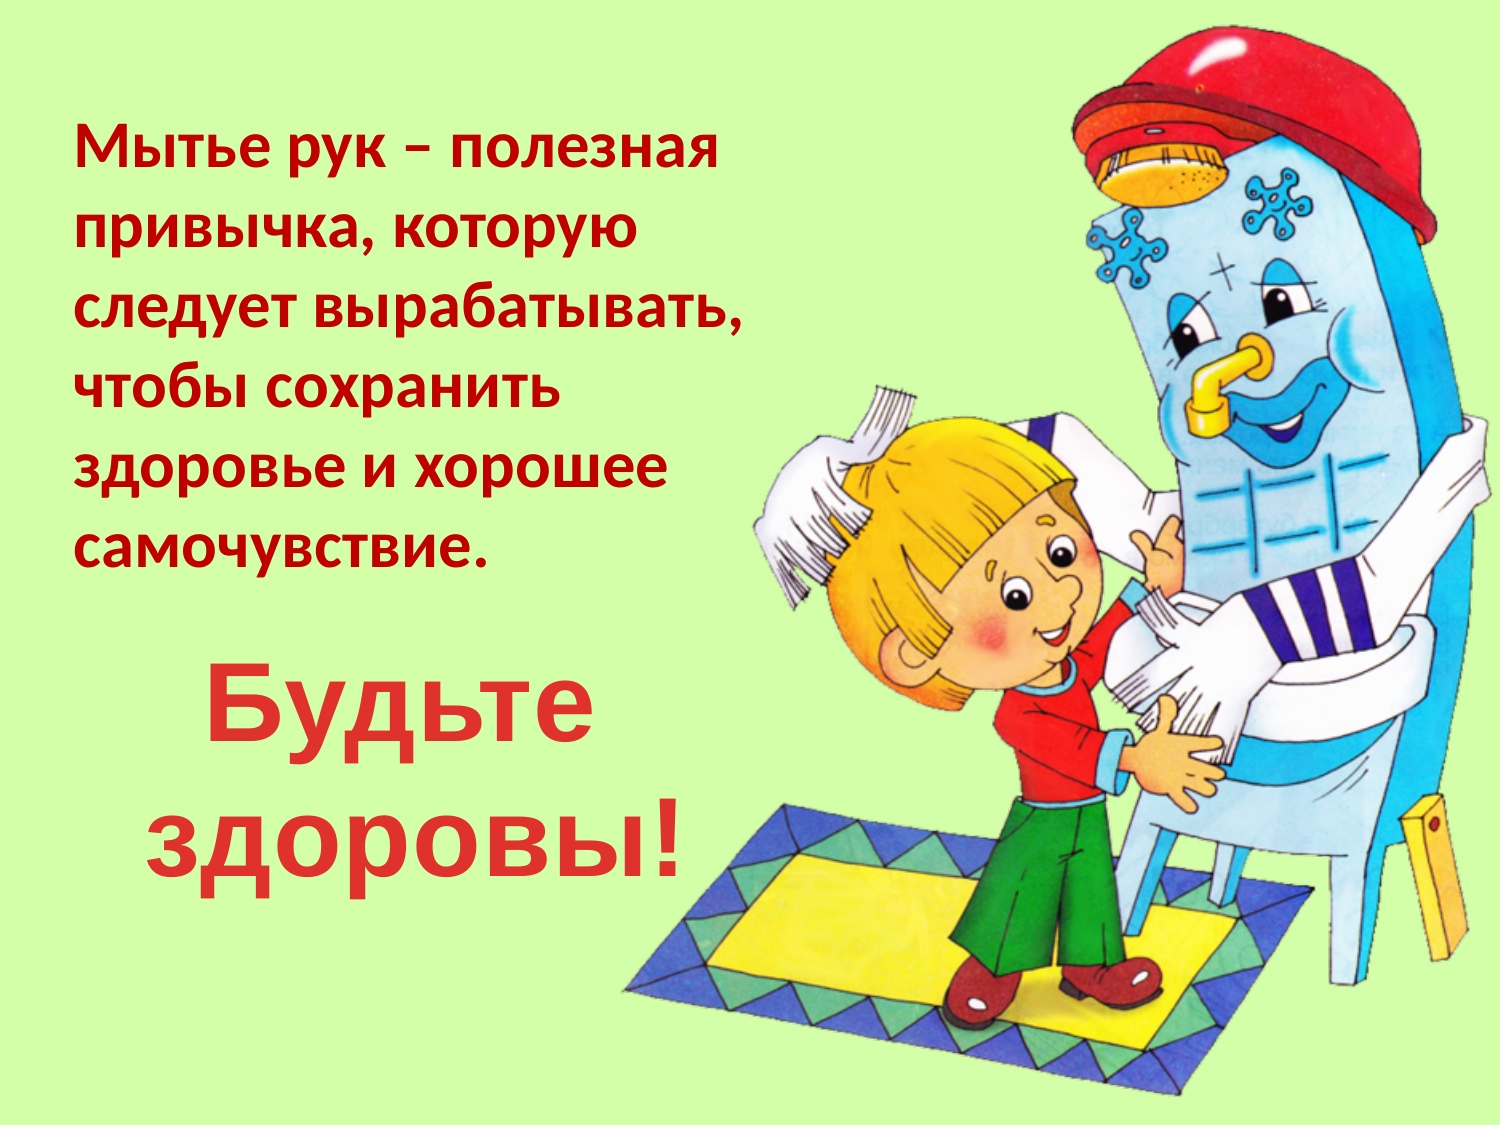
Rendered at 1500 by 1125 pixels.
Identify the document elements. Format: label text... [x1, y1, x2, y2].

text_box Будьте здоровы! [0, 621, 604, 907]
picture [609, 0, 1500, 1117]
text_box Мытье рук – полезная привычка, которую следует вырабатывать, чтобы сохранить здоровье и хорошее самочувствие. [58, 93, 604, 589]
